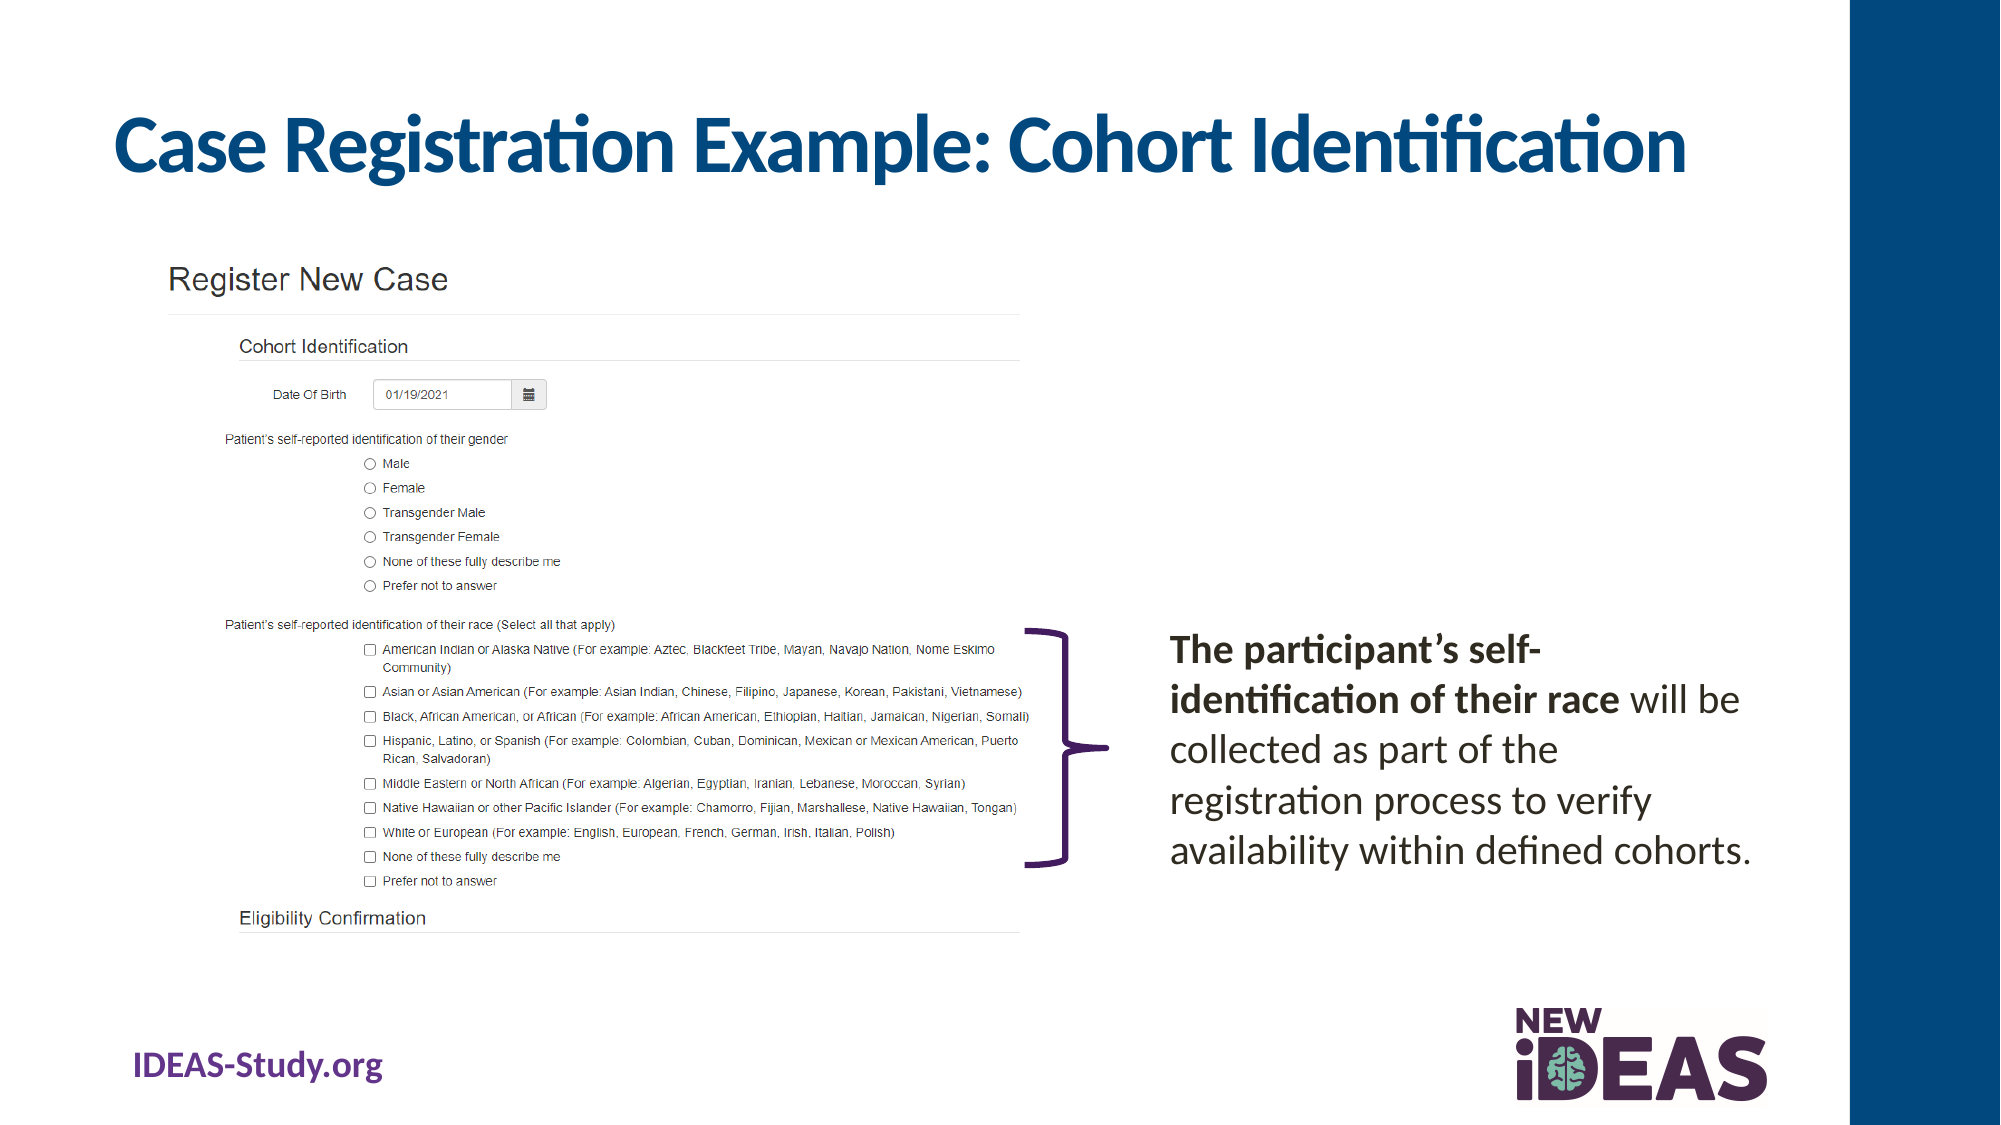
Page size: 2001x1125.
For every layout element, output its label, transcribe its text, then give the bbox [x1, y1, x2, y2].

text_box [1046, 630, 1108, 866]
picture [1516, 1008, 1767, 1108]
text_box The participant’s self-identification of their race will be collected as part of the registration process to verify availability within defined cohorts. [1136, 562, 1767, 880]
picture [167, 250, 1036, 935]
title Case Registration Example: Cohort Identification [99, 45, 1767, 233]
